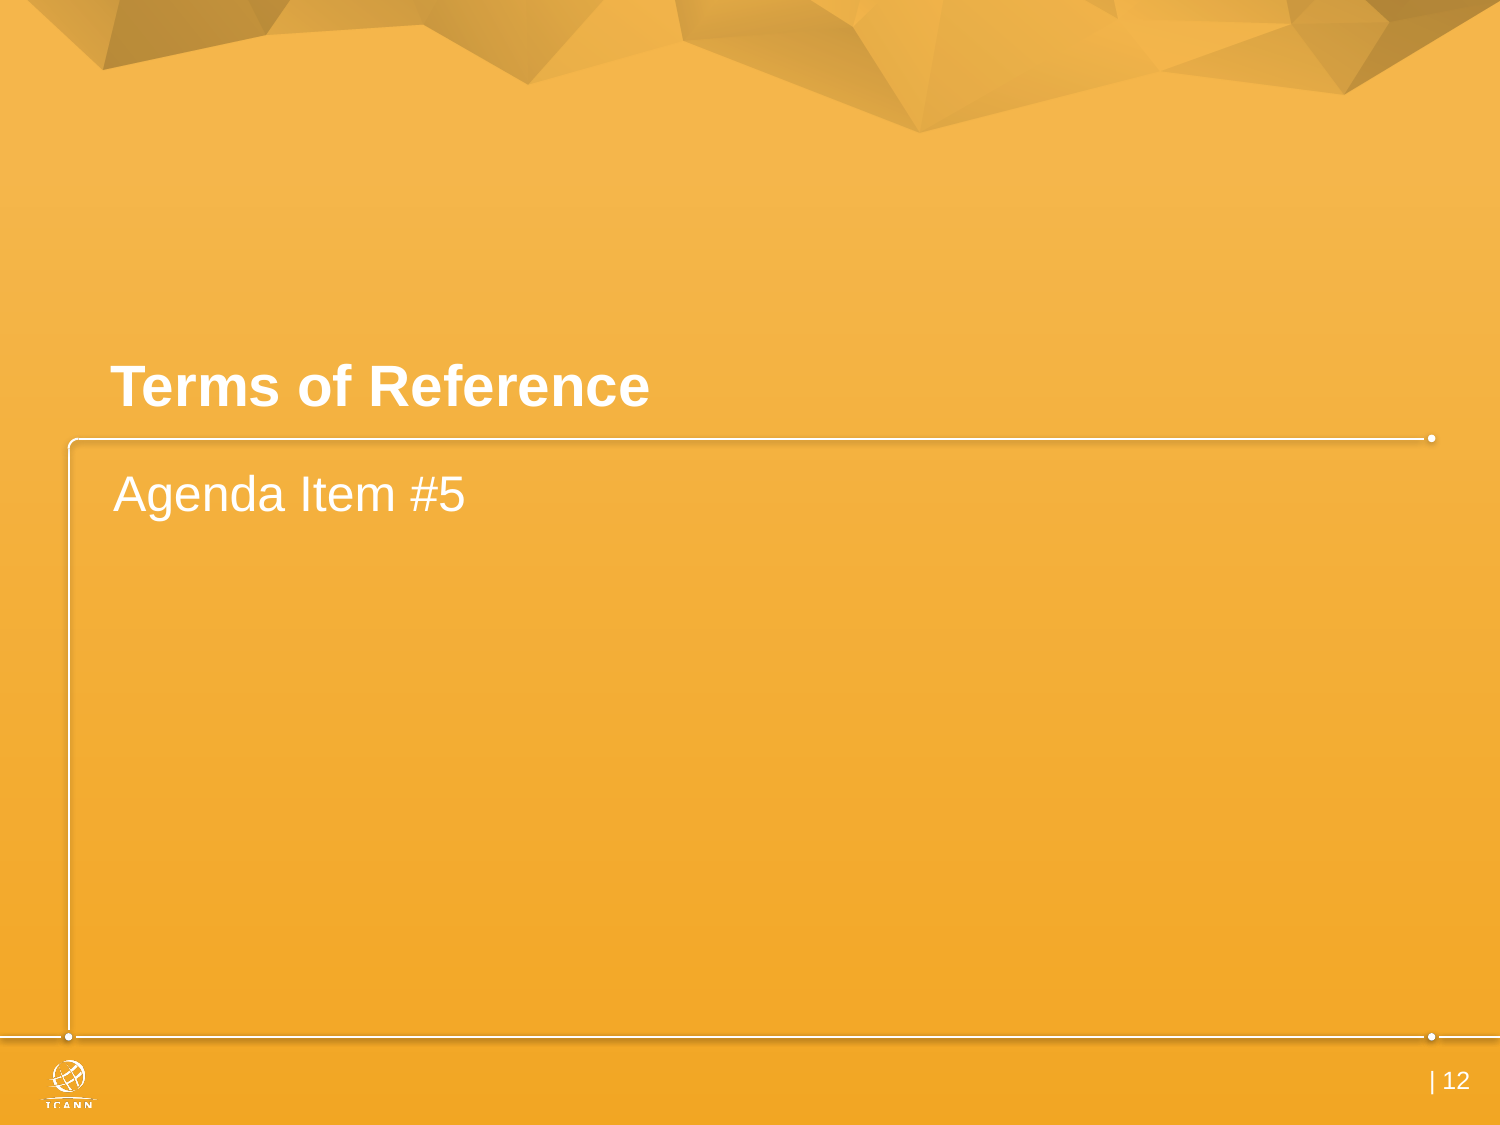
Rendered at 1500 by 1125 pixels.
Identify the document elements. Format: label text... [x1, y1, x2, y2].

list Agenda Item #5 [98, 453, 1396, 604]
title Terms of Reference [95, 130, 1398, 426]
picture [0, 0, 1500, 1125]
